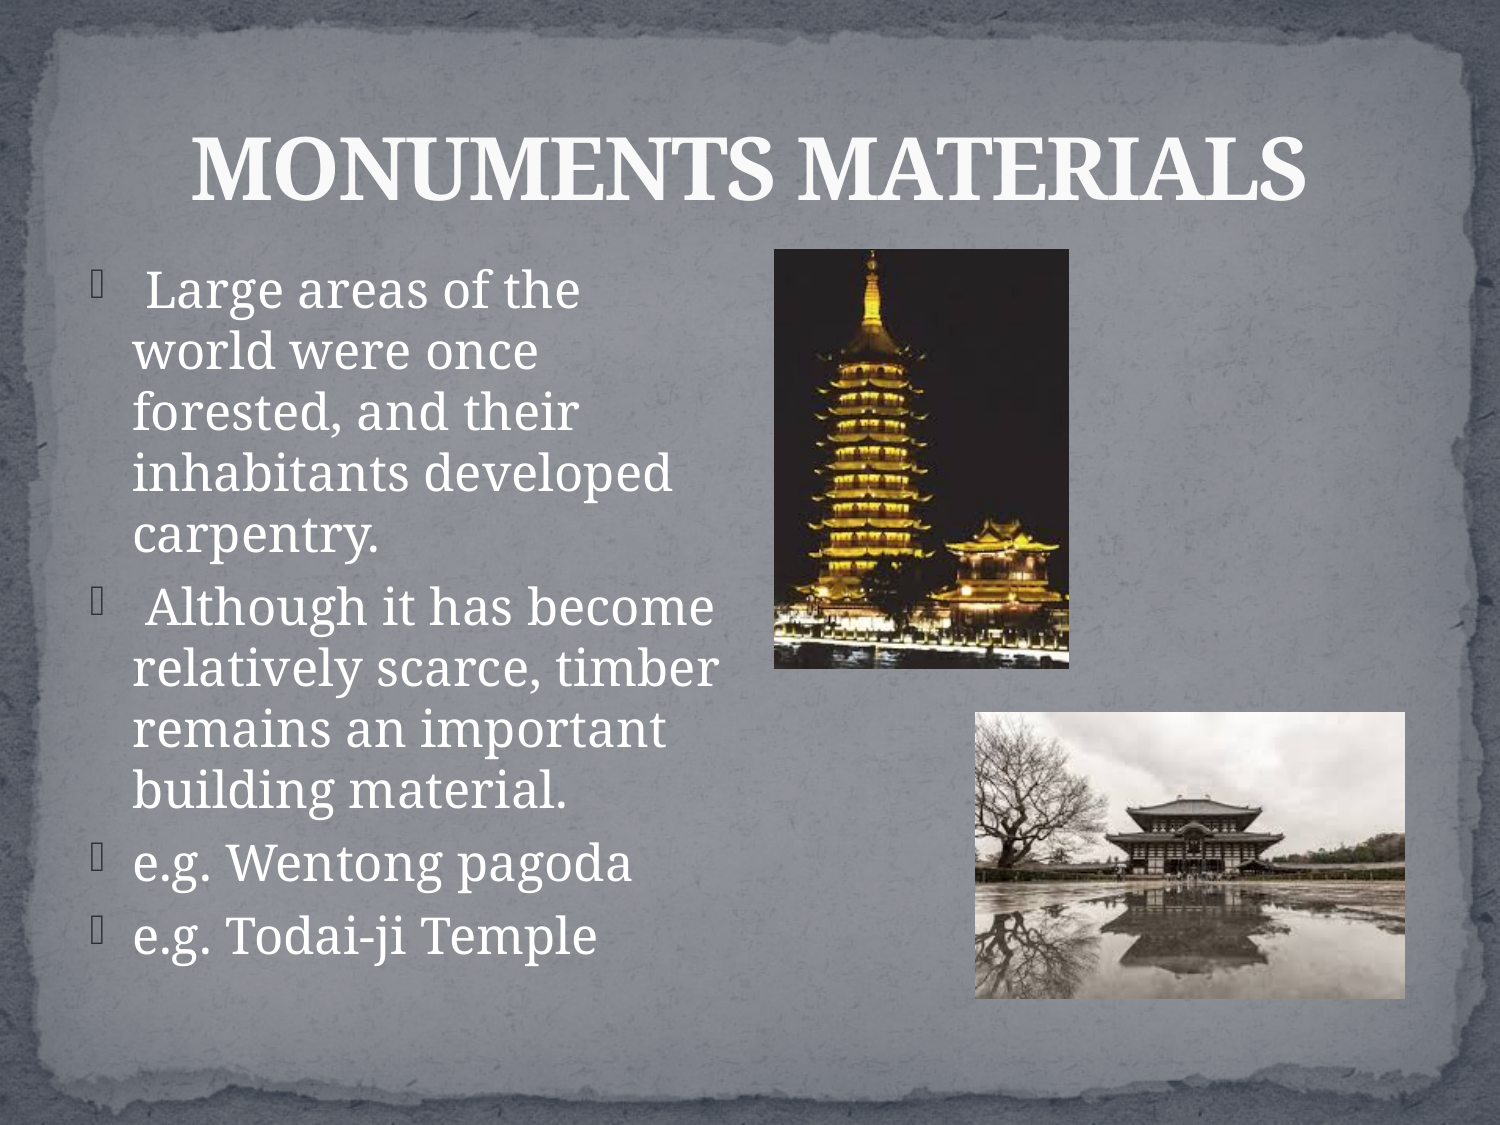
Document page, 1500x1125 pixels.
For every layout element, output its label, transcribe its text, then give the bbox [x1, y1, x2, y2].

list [777, 252, 1067, 666]
list Large areas of the world were once forested, and their inhabitants developed carpentry. Although it has become relatively scarce, timber remains an important building material. e.g. Wentong pagoda e.g. Todai-ji Temple [75, 249, 741, 1000]
title MONUMENTS MATERIALS [74, 24, 1425, 225]
picture [975, 712, 1405, 999]
